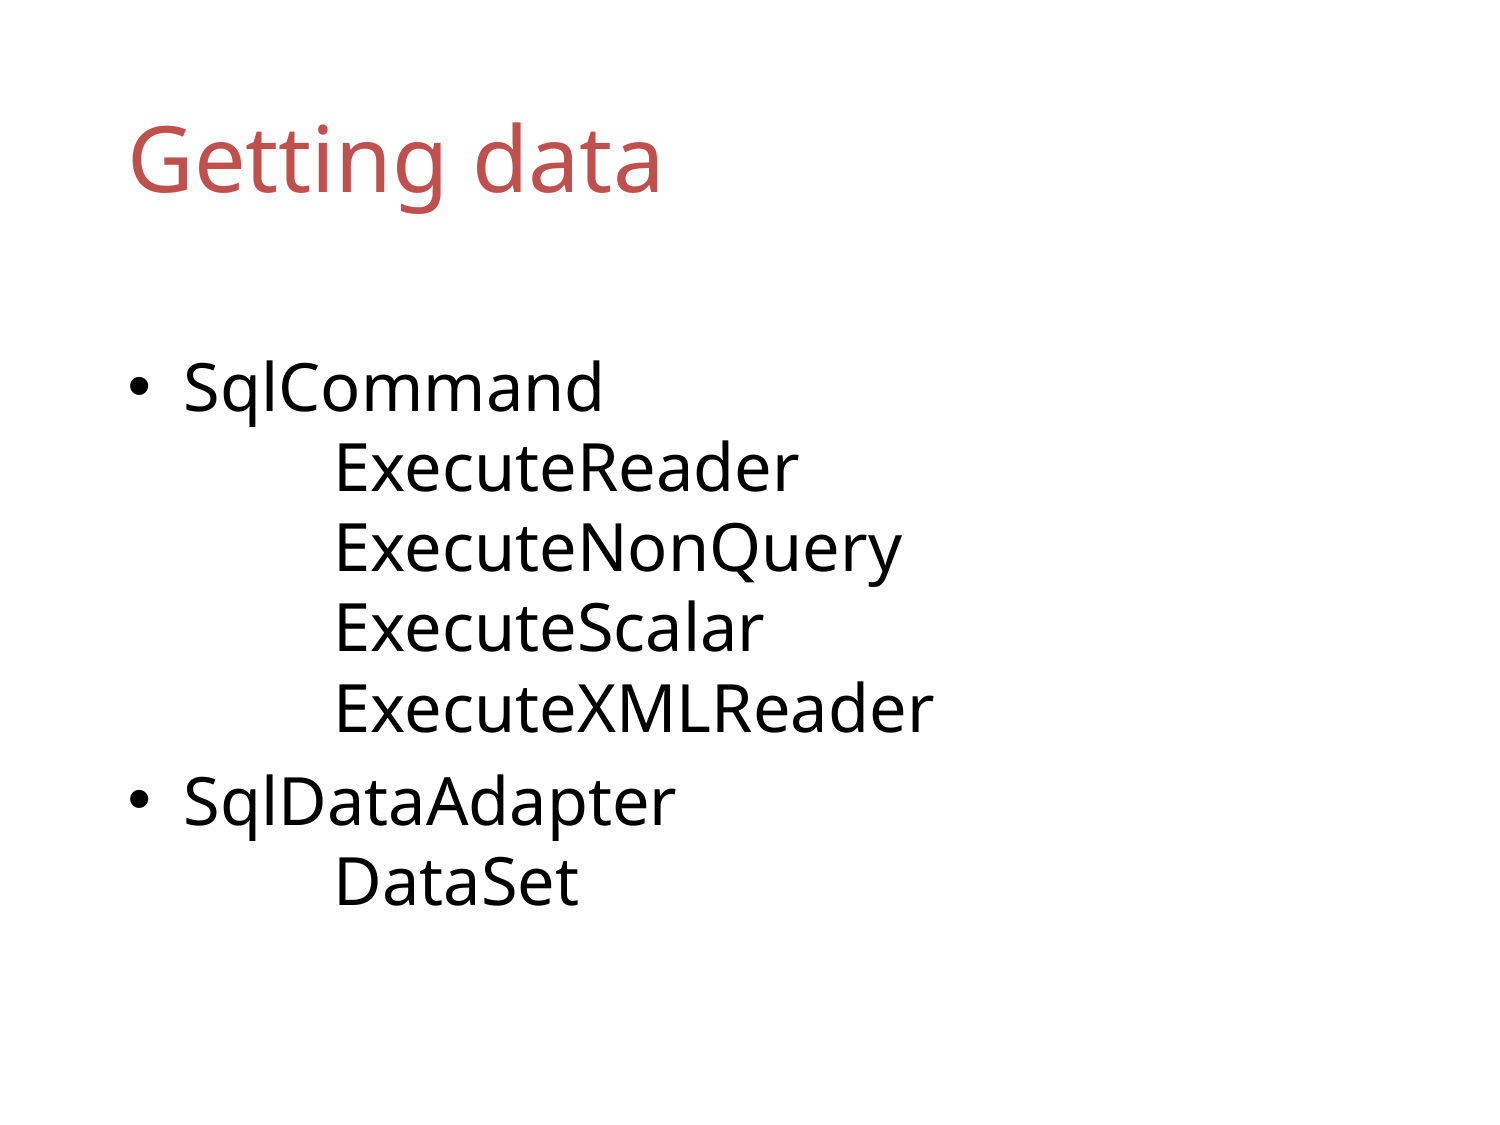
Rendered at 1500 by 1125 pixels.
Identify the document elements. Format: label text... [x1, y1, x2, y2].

text_box SqlCommand ExecuteReader ExecuteNonQuery ExecuteScalar ExecuteXMLReader SqlDataAdapter DataSet [112, 337, 1388, 1013]
title Getting data [112, 62, 1388, 250]
